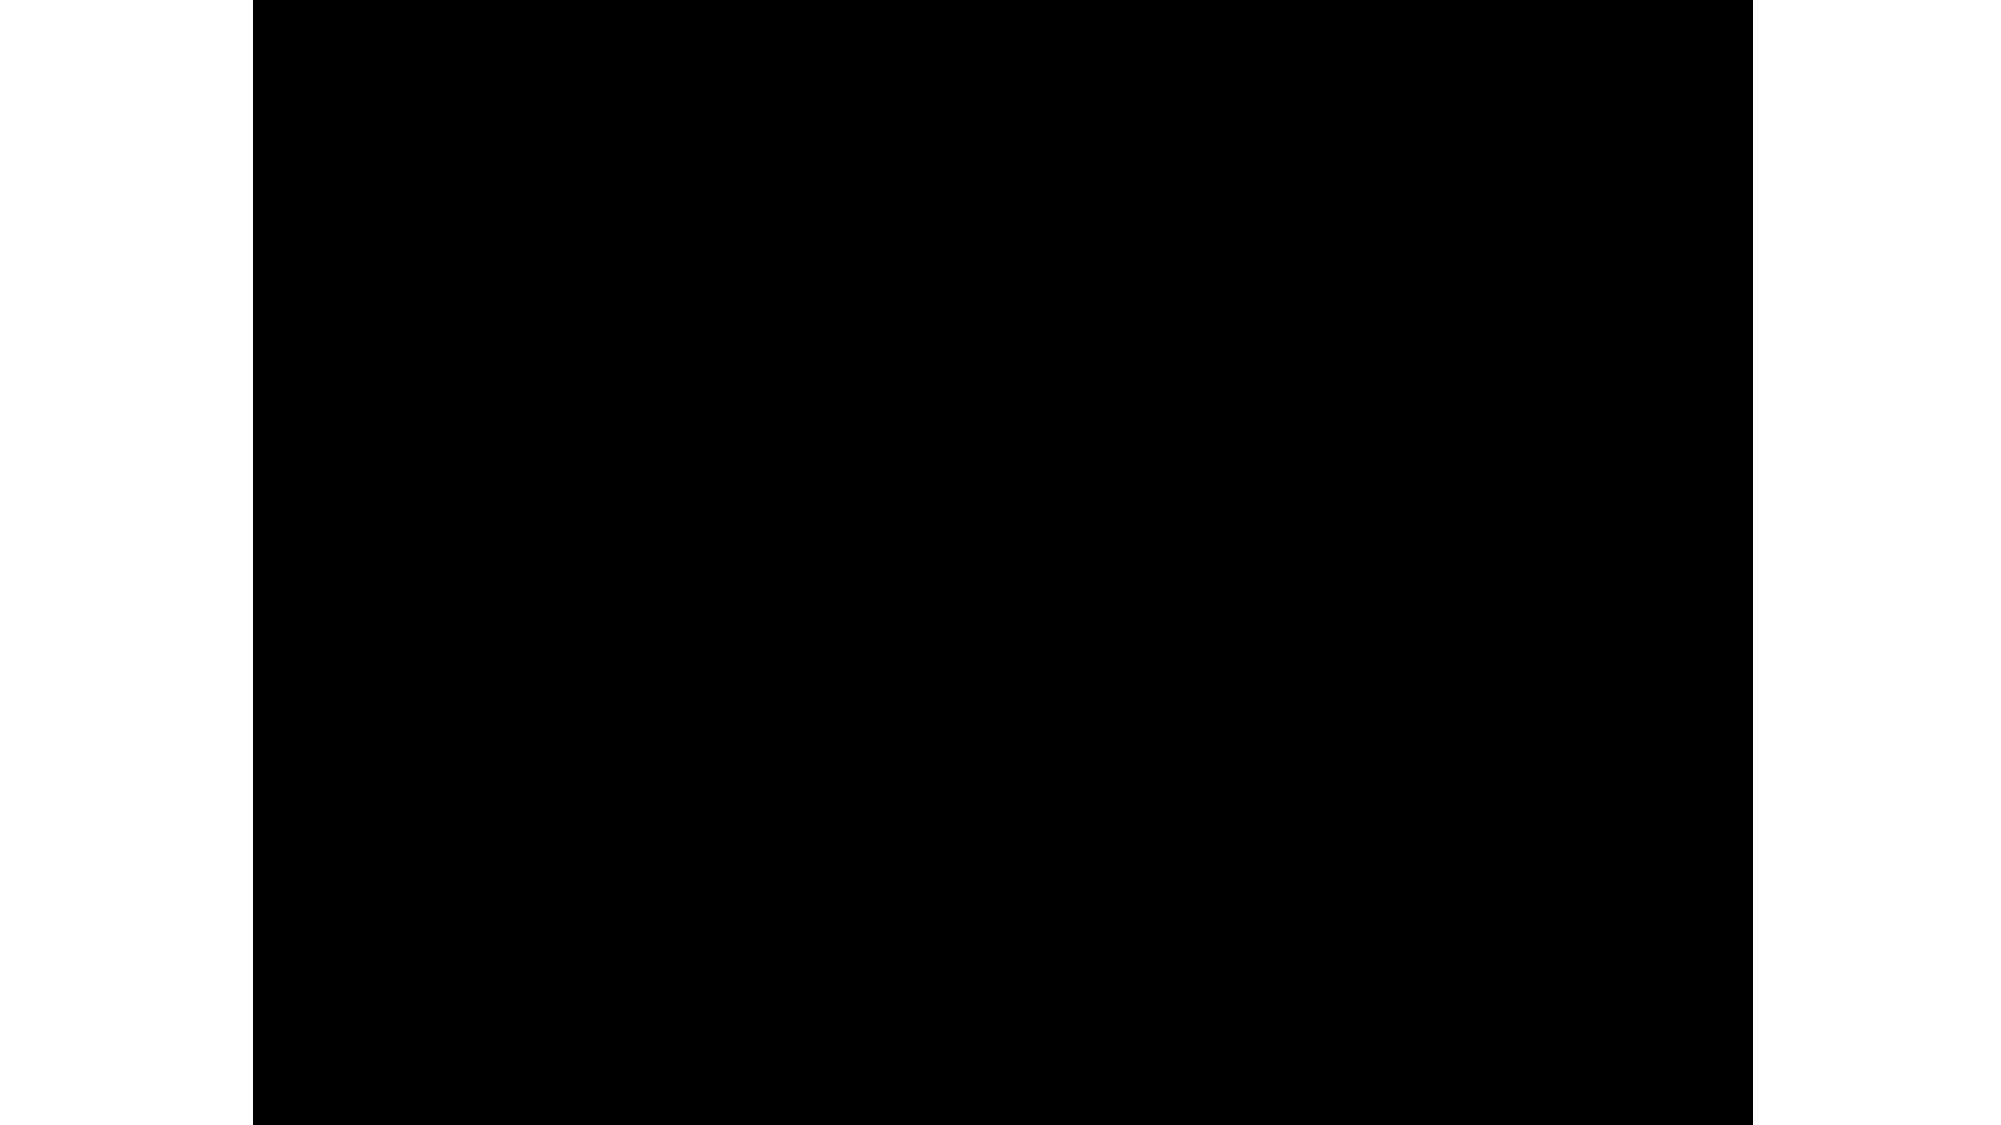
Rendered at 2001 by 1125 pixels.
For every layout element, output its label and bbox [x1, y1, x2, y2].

text_box [252, 0, 1754, 1125]
